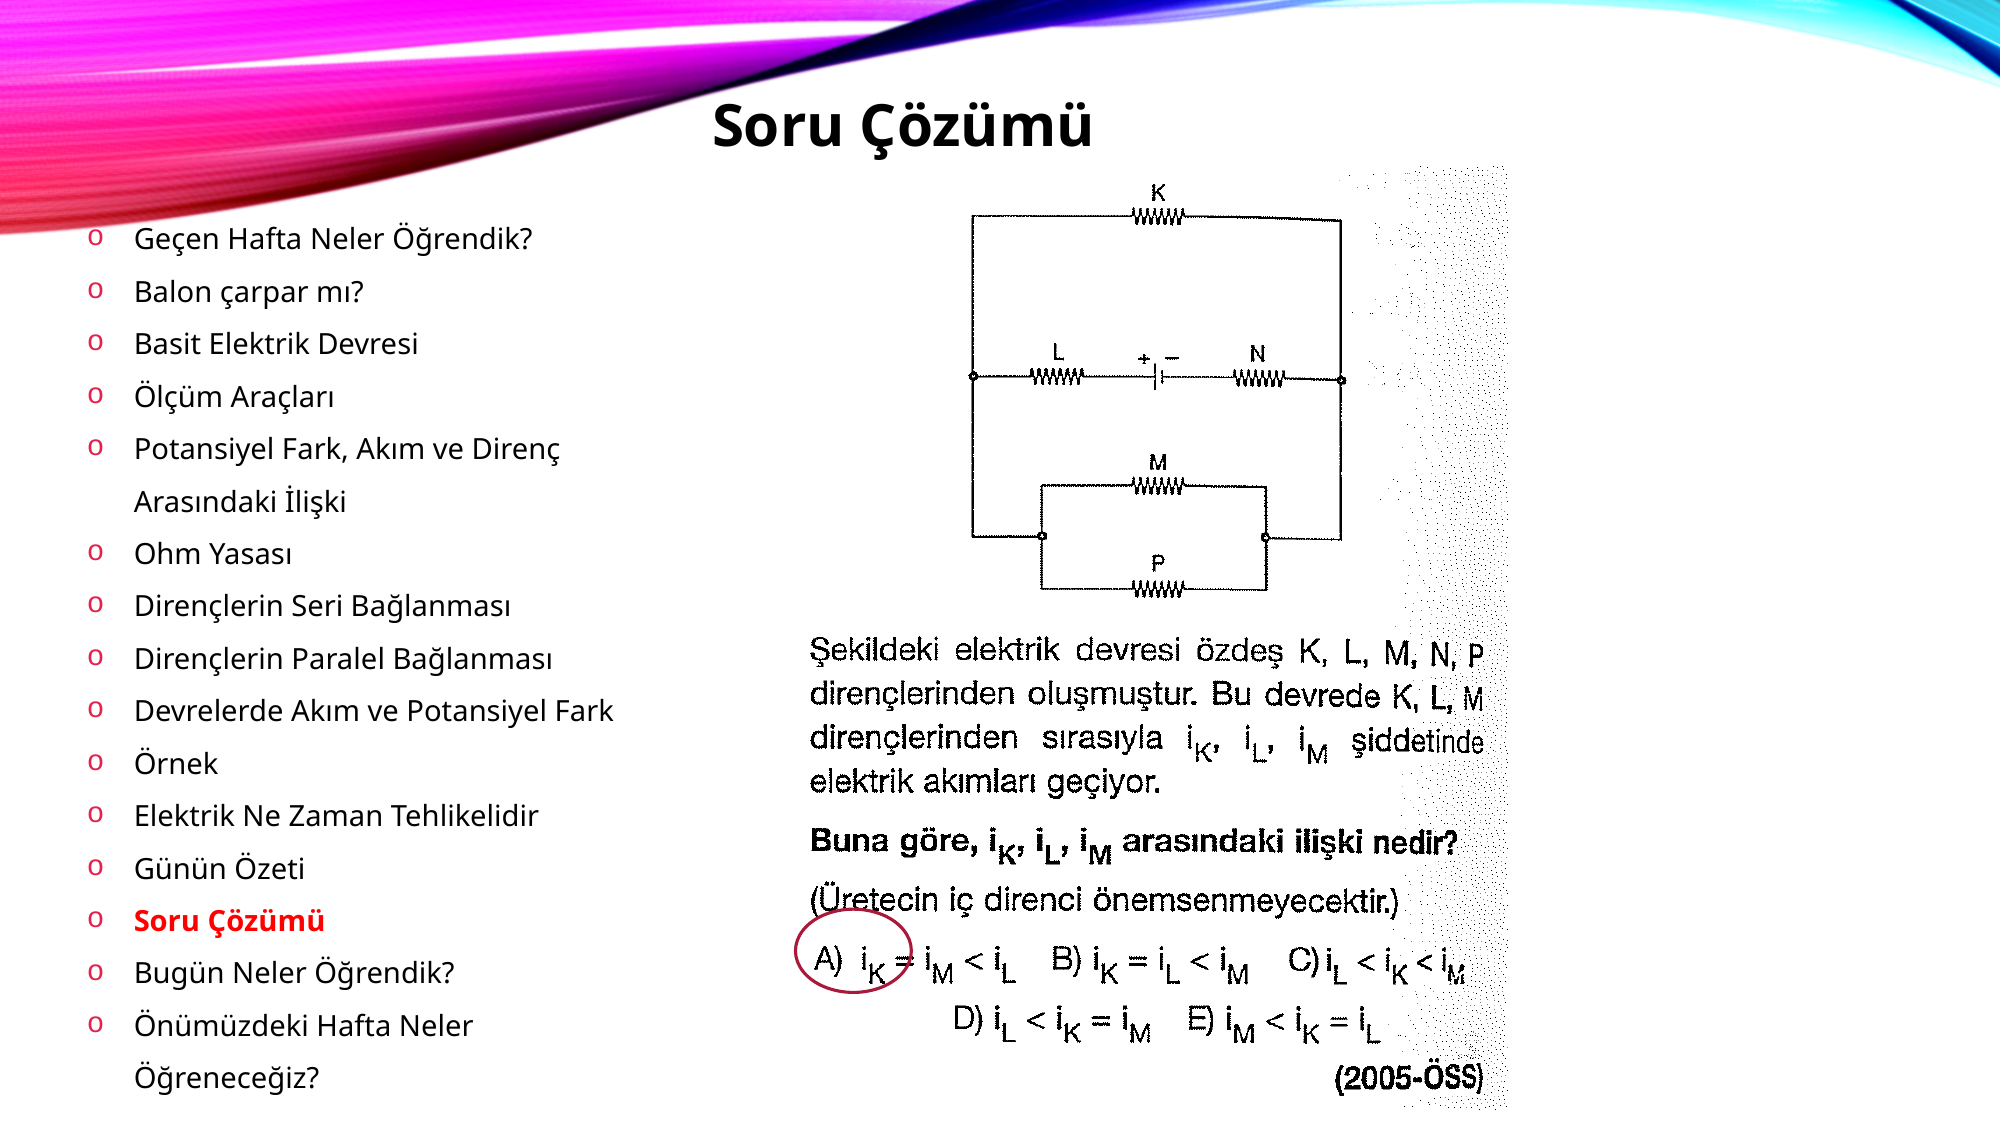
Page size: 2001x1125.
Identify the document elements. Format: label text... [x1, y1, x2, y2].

text_box Geçen Hafta Neler Öğrendik? Balon çarpar mı? Basit Elektrik Devresi Ölçüm Araçları Potansiyel Fark, Akım ve Direnç Arasındaki İlişki Ohm Yasası Dirençlerin Seri Bağlanması Dirençlerin Paralel Bağlanması Devrelerde Akım ve Potansiyel Fark Örnek Elektrik Ne Zaman Tehlikelidir Günün Özeti Soru Çözümü Bugün Neler Öğrendik? Önümüzdeki Hafta Neler Öğreneceğiz? [72, 195, 644, 1102]
picture [1910, 0, 2000, 45]
text_box Soru Çözümü [697, 80, 1620, 166]
picture [1890, 0, 2000, 75]
picture [0, 0, 2000, 1111]
